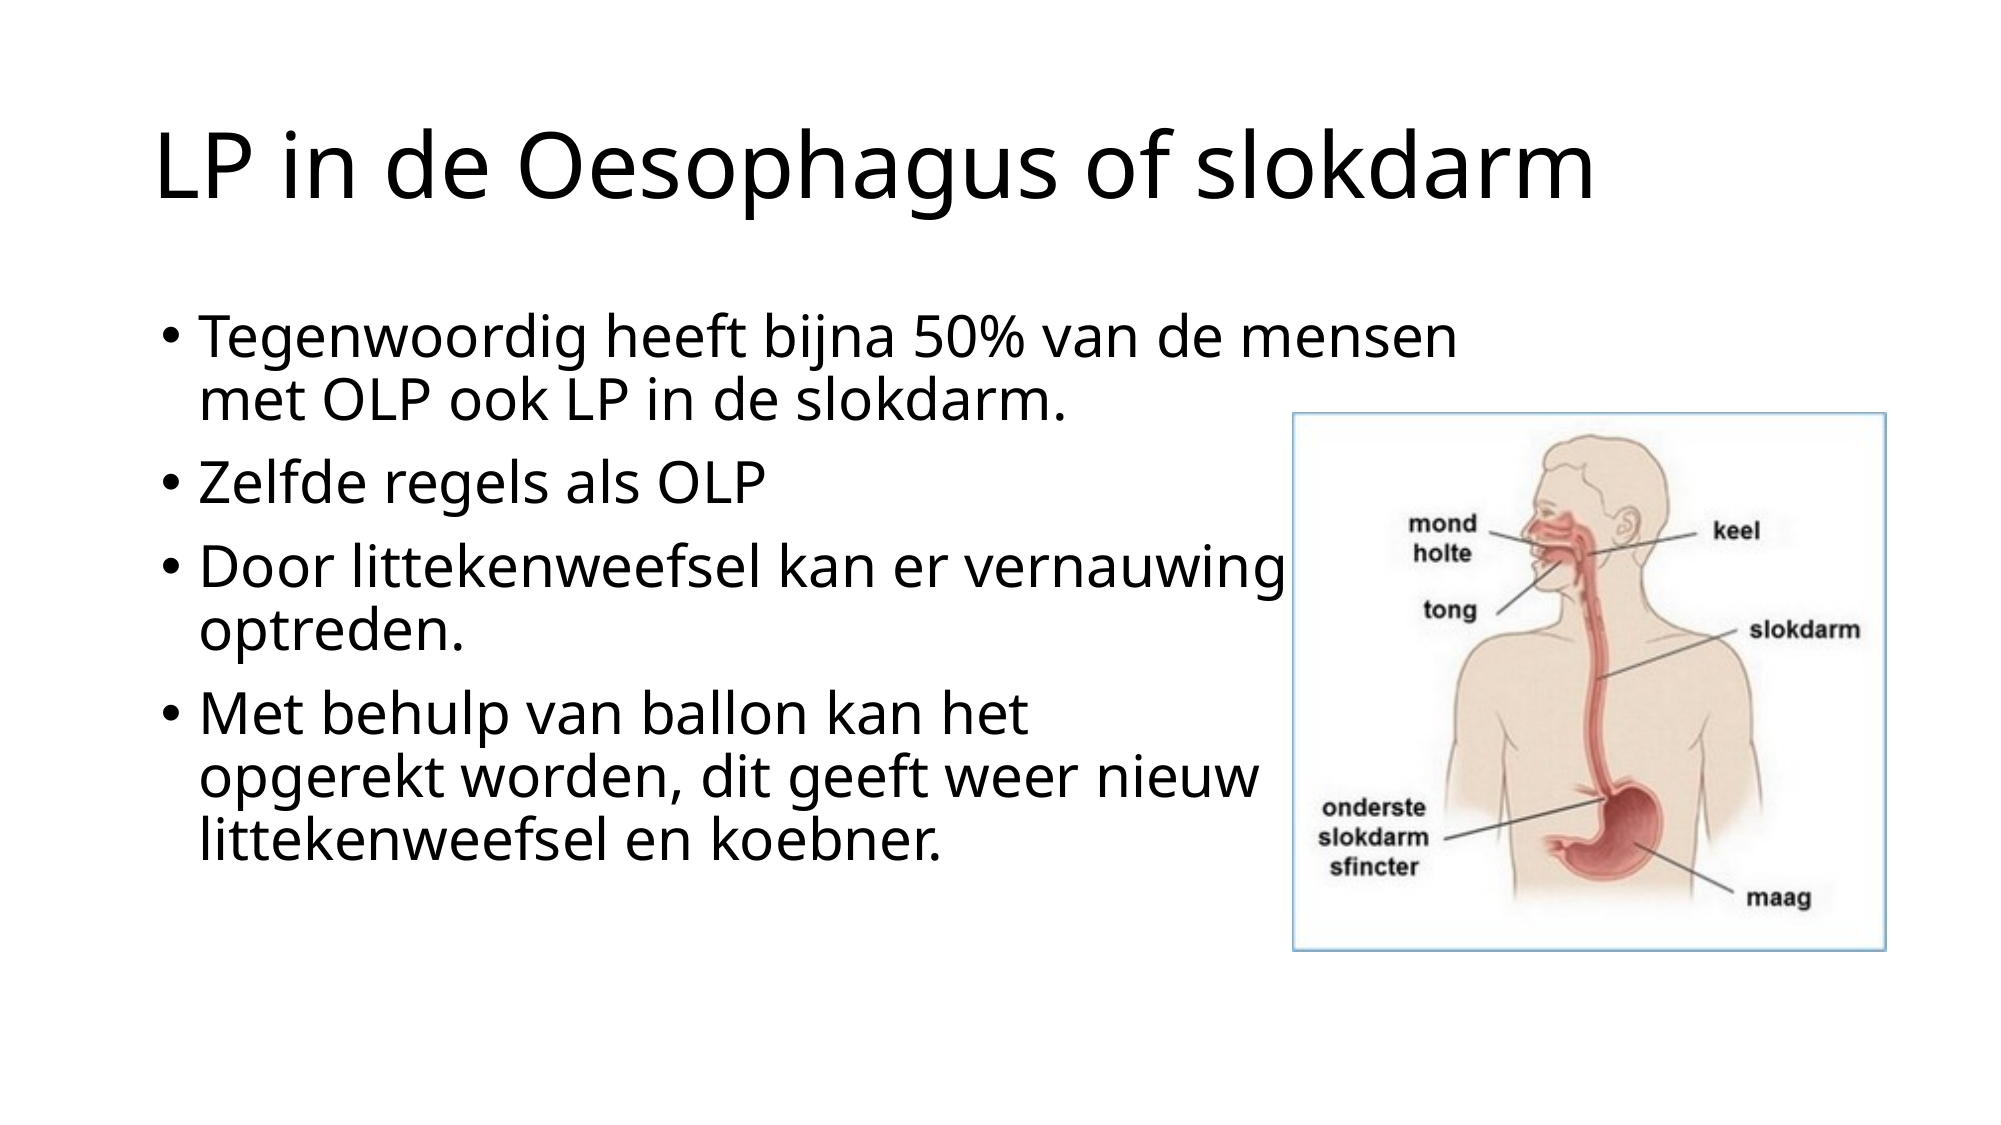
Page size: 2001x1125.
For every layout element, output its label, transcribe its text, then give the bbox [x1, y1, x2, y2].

list Tegenwoordig heeft bijna 50% van de mensen met OLP ook LP in de slokdarm. Zelfde regels als OLP Door littekenweefsel kan er vernauwing optreden. Met behulp van ballon kan het opgerekt worden, dit geeft weer nieuw littekenweefsel en koebner. [145, 299, 1871, 1014]
title LP in de Oesophagus of slokdarm [137, 59, 1863, 278]
picture [1291, 411, 1887, 952]
